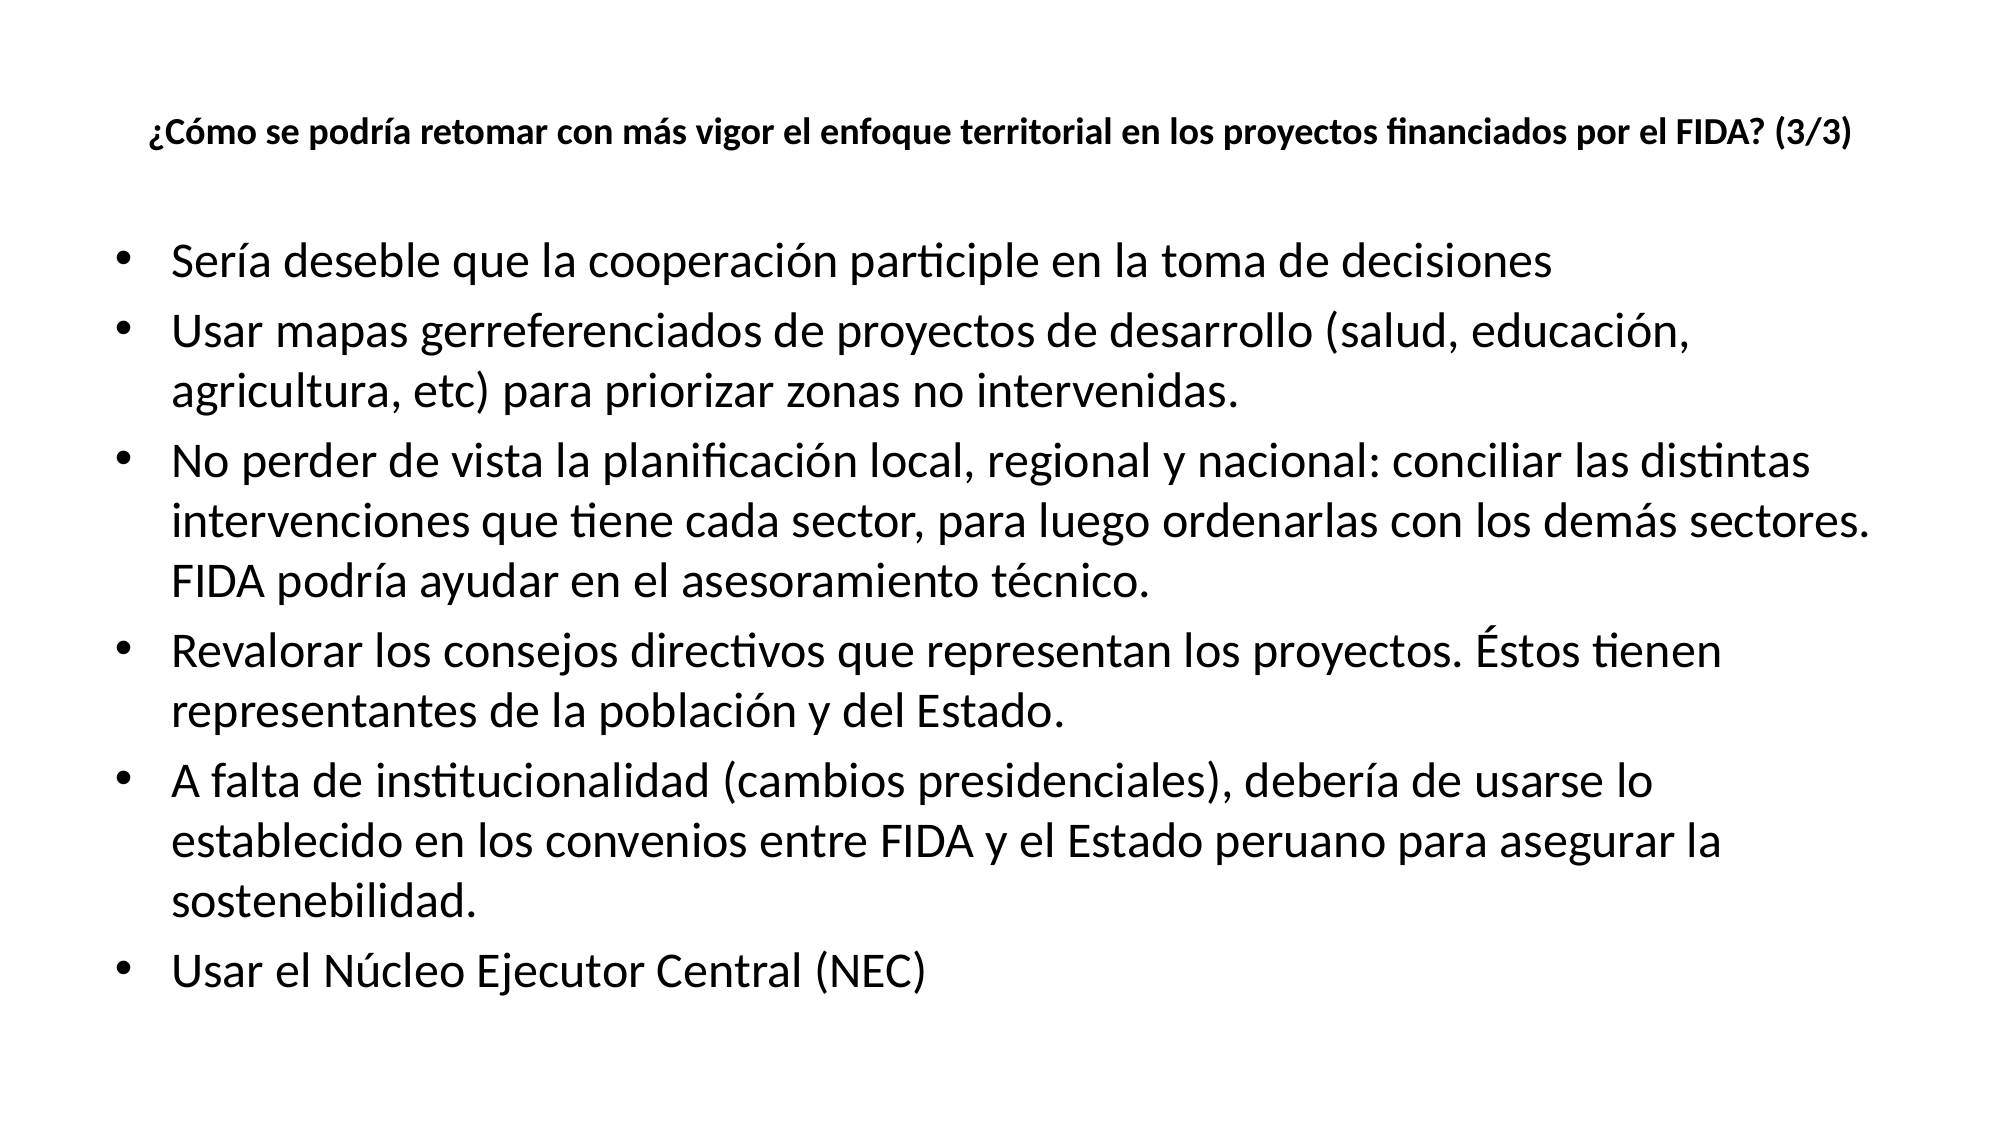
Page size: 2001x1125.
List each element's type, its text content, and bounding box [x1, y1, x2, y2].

list Sería deseble que la cooperación participle en la toma de decisiones Usar mapas gerreferenciados de proyectos de desarrollo (salud, educación, agricultura, etc) para priorizar zonas no intervenidas. No perder de vista la planificación local, regional y nacional: conciliar las distintas intervenciones que tiene cada sector, para luego ordenarlas con los demás sectores. FIDA podría ayudar en el asesoramiento técnico. Revalorar los consejos directivos que representan los proyectos. Éstos tienen representantes de la población y del Estado. A falta de institucionalidad (cambios presidenciales), debería de usarse lo establecido en los convenios entre FIDA y el Estado peruano para asegurar la sostenebilidad. Usar el Núcleo Ejecutor Central (NEC) [99, 219, 1900, 963]
title ¿Cómo se podría retomar con más vigor el enfoque territorial en los proyectos financiados por el FIDA? (3/3) [99, 45, 1900, 219]
